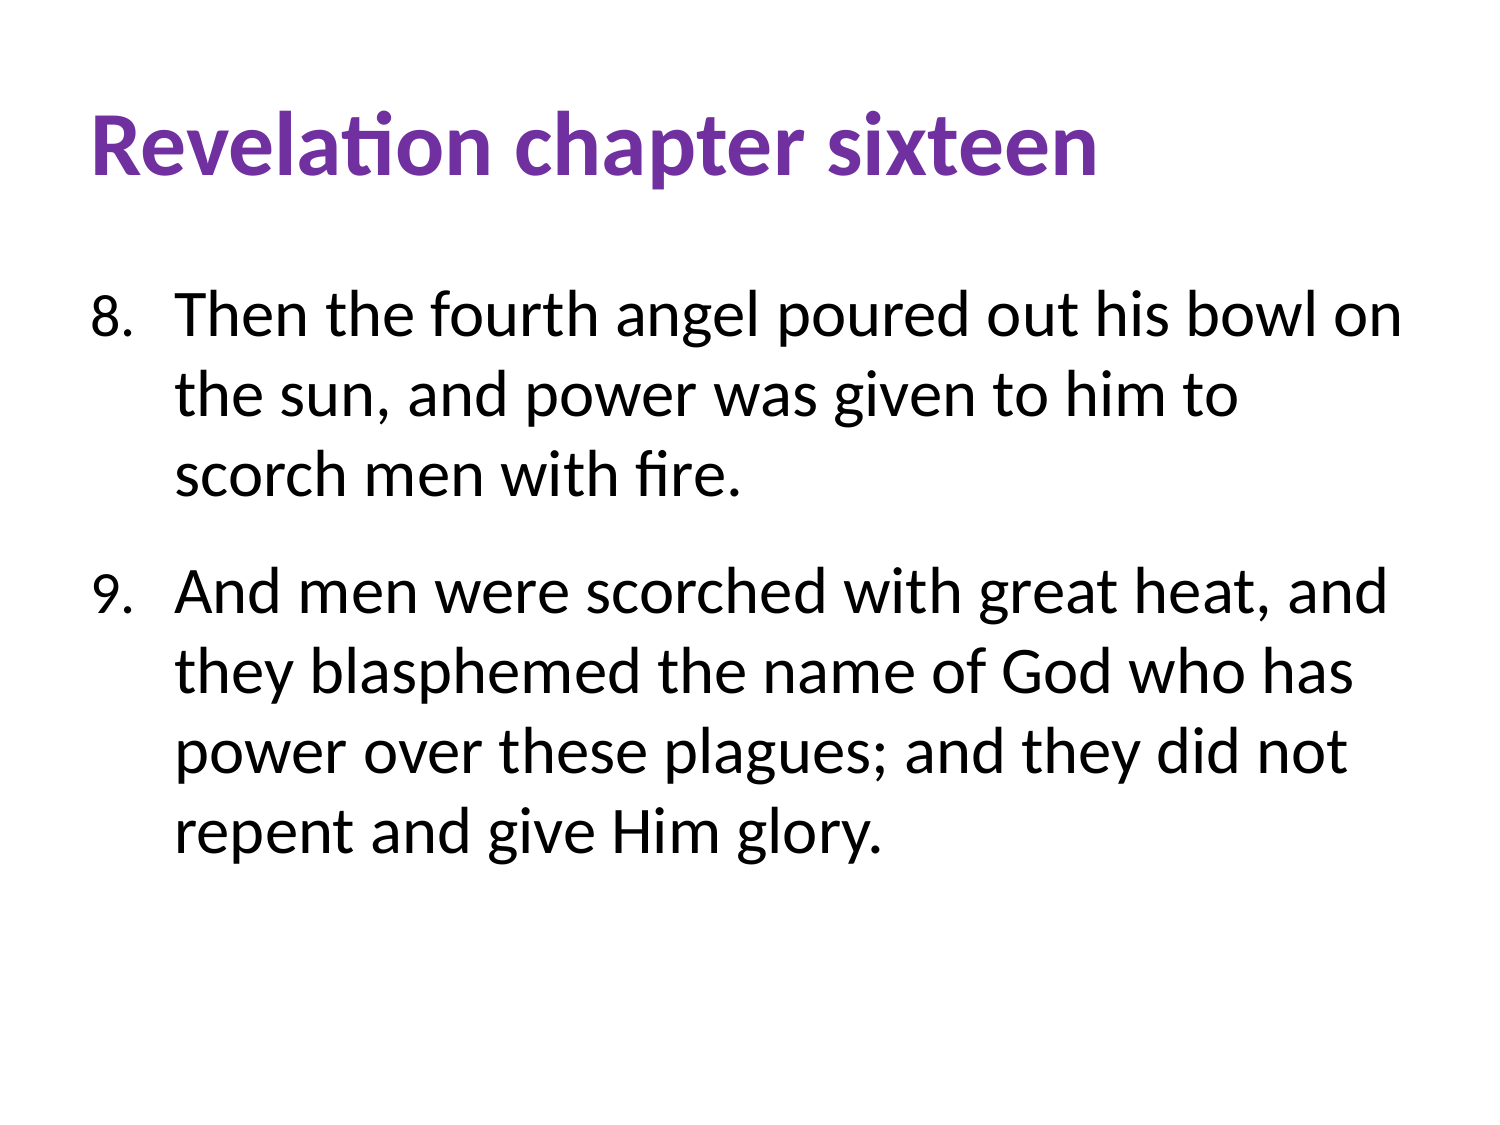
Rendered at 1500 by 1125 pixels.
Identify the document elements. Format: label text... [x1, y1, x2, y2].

title Revelation chapter sixteen [75, 45, 1425, 233]
list Then the fourth angel poured out his bowl on the sun, and power was given to him to scorch men with fire. And men were scorched with great heat, and they blasphemed the name of God who has power over these plagues; and they did not repent and give Him glory. [75, 262, 1425, 1063]
